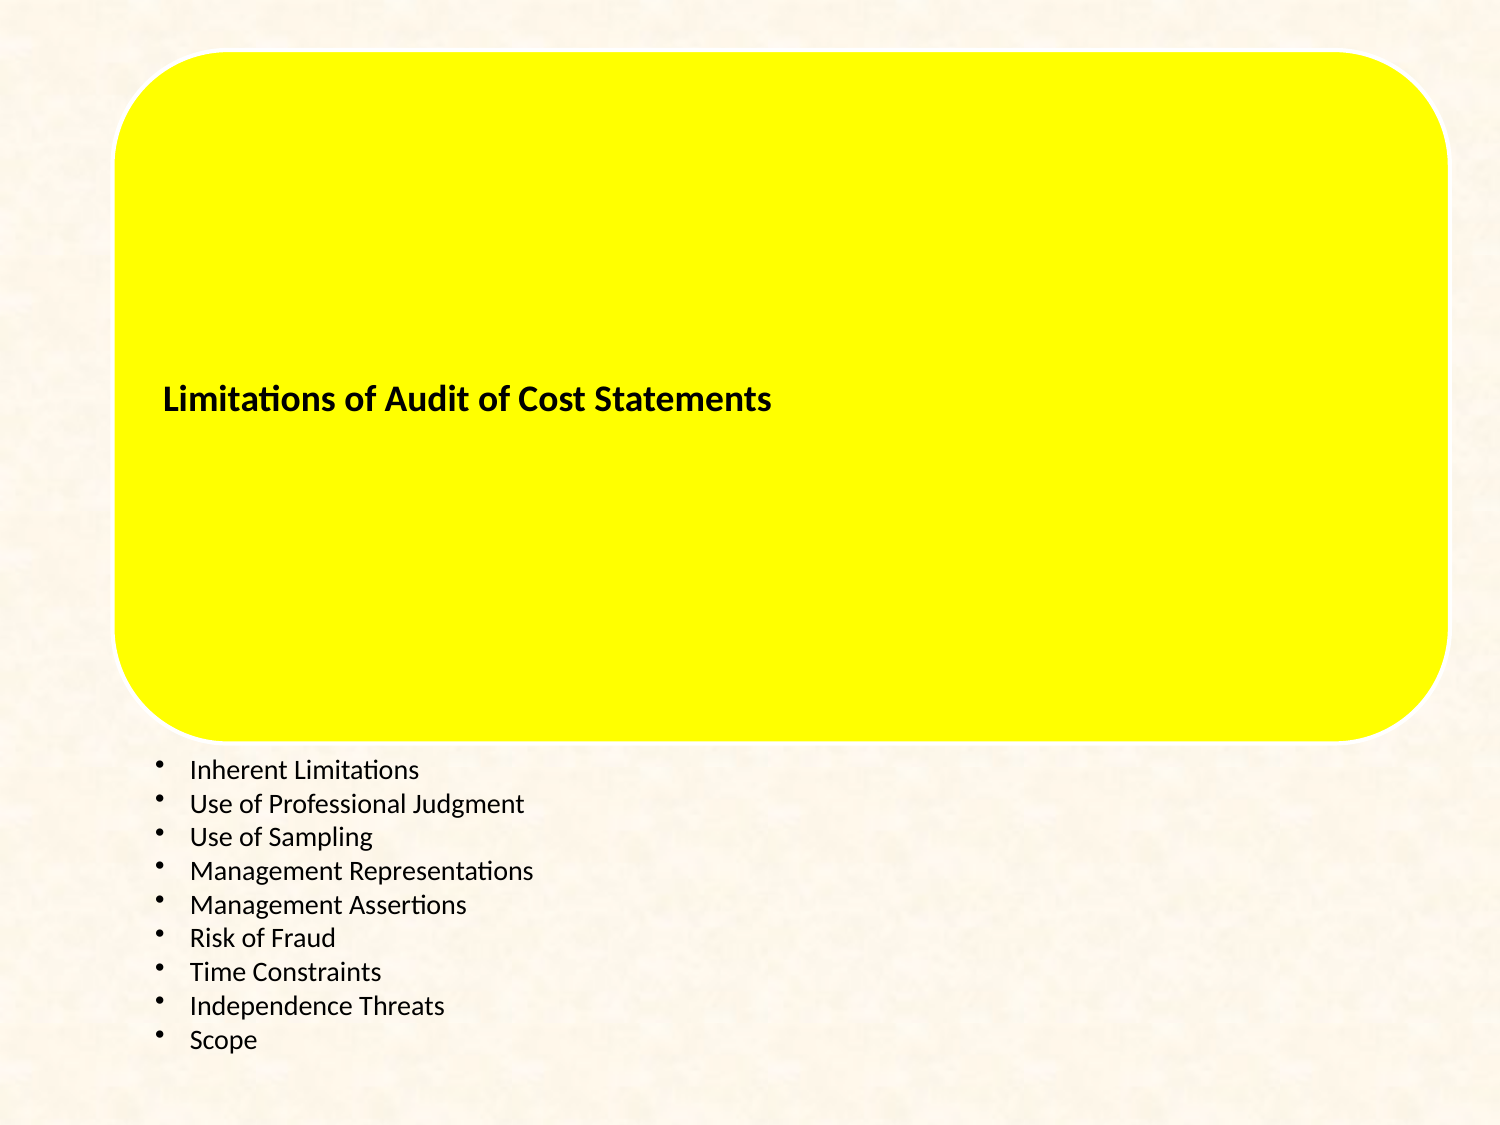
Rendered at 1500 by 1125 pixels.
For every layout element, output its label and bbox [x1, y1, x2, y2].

text_box [112, 49, 1451, 1063]
